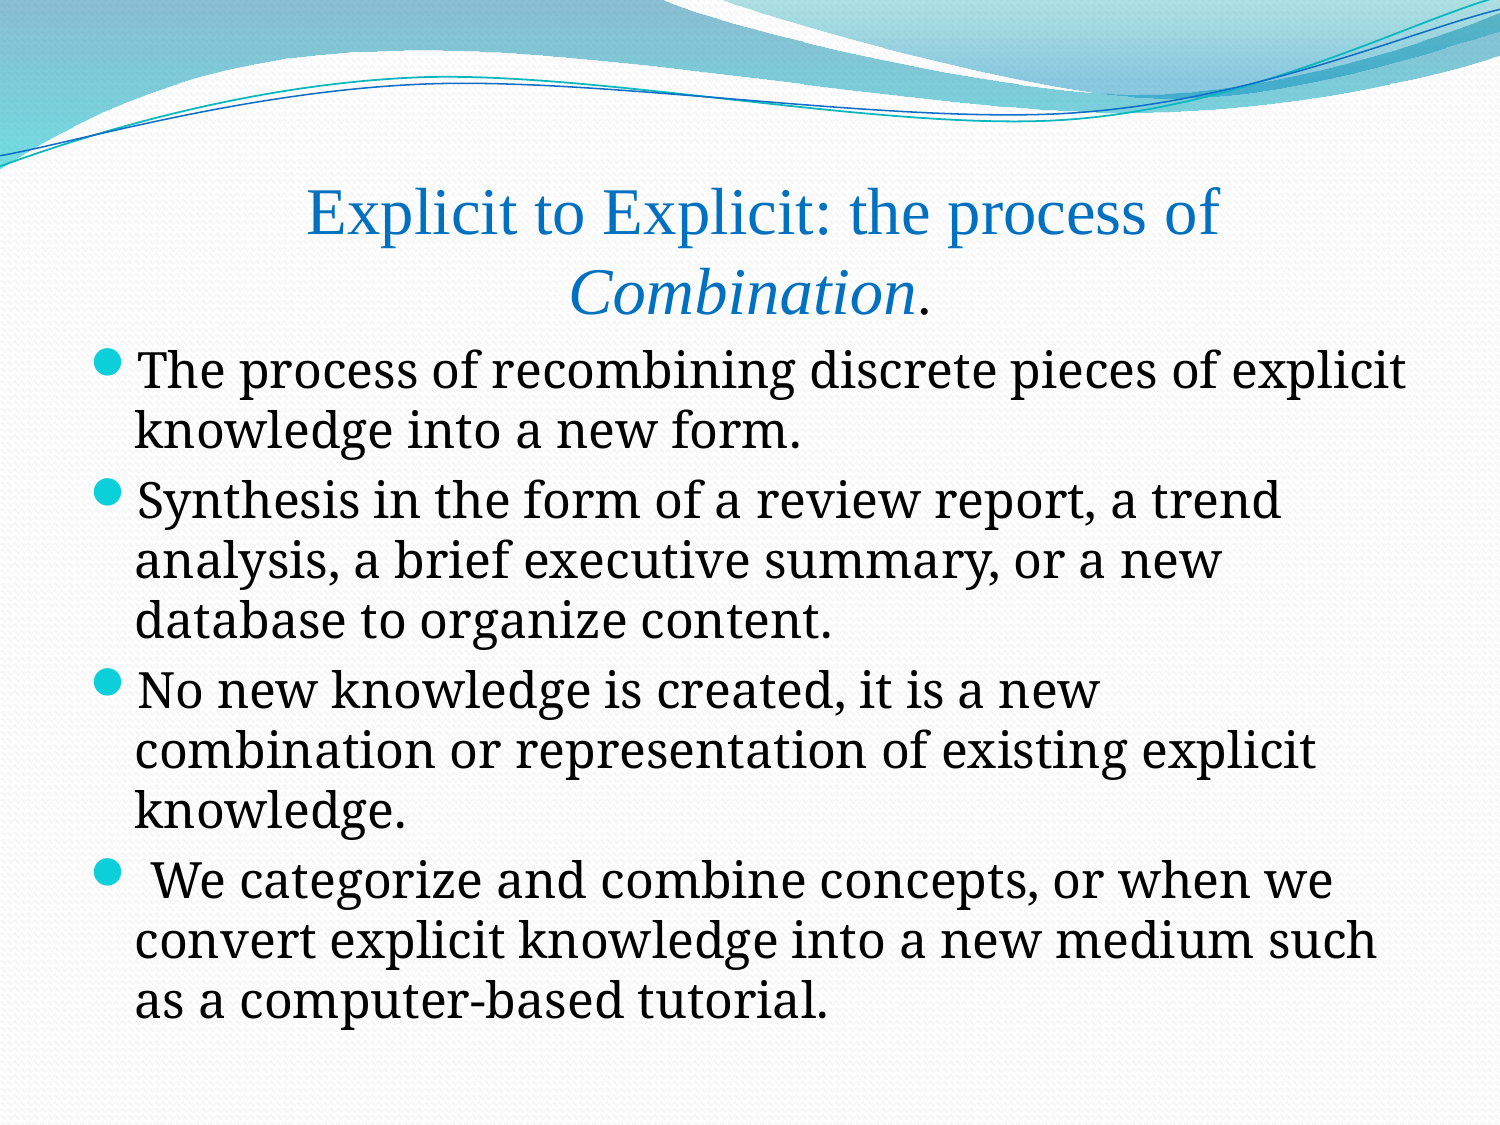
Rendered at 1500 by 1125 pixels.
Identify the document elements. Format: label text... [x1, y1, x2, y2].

list Explicit to Explicit: the process of Combination. The process of recombining discrete pieces of explicit knowledge into a new form. Synthesis in the form of a review report, a trend analysis, a brief executive summary, or a new database to organize content. No new knowledge is created, it is a new combination or representation of existing explicit knowledge. We categorize and combine concepts, or when we convert explicit knowledge into a new medium such as a computer-based tutorial. [75, 160, 1425, 1038]
